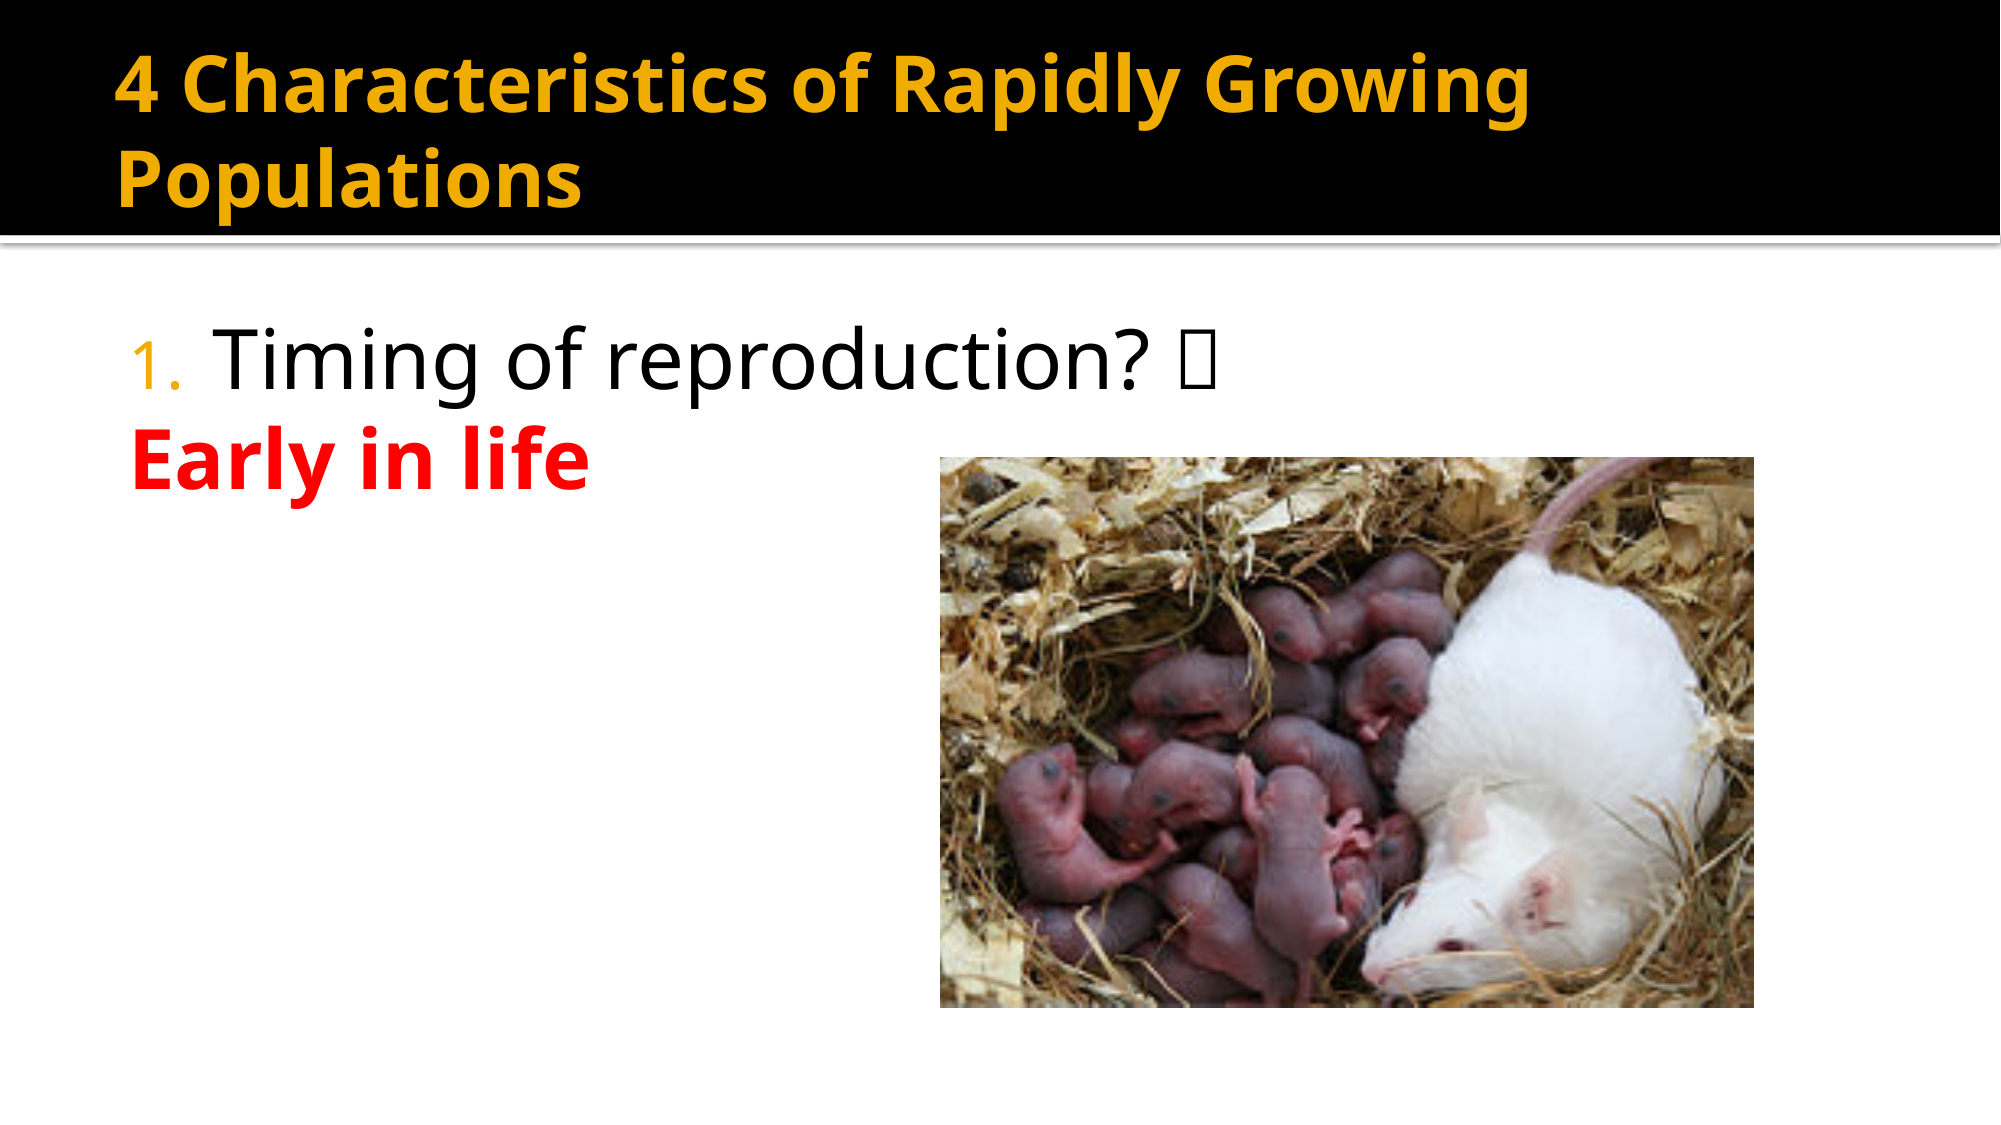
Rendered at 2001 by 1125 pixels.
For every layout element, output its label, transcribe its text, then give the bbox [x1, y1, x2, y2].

picture [940, 457, 1754, 1008]
list Timing of reproduction?  Early in life [99, 291, 1900, 1050]
title 4 Characteristics of Rapidly Growing Populations [99, 25, 1900, 231]
